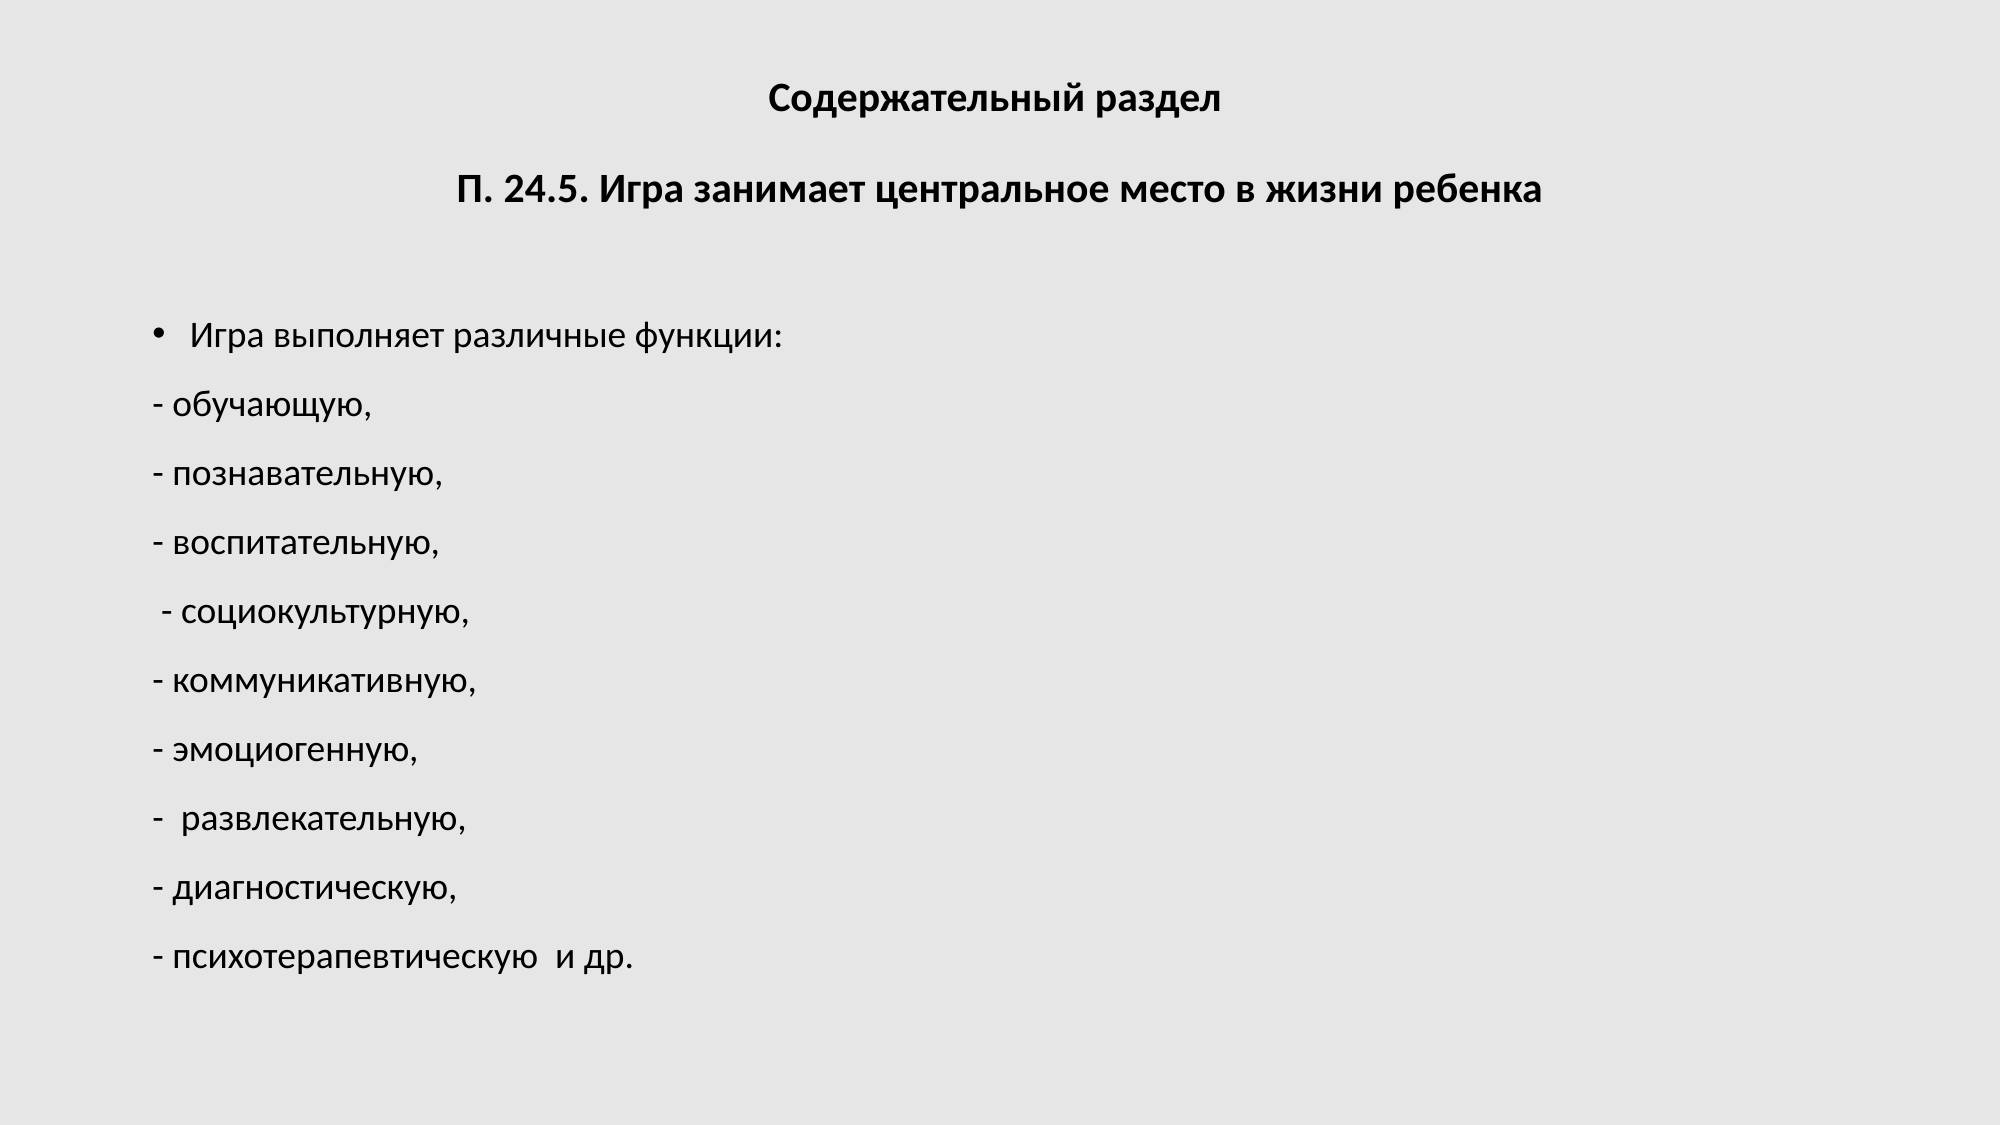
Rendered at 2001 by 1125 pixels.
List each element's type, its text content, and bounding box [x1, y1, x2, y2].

title Содержательный раздел П. 24.5. Игра занимает центральное место в жизни ребенка [137, 59, 1863, 278]
list Игра выполняет различные функции: - обучающую, - познавательную, - воспитательную, - социокультурную, - коммуникативную, - эмоциогенную, - развлекательную, - диагностическую, - психотерапевтическую и др. [137, 299, 1863, 1014]
